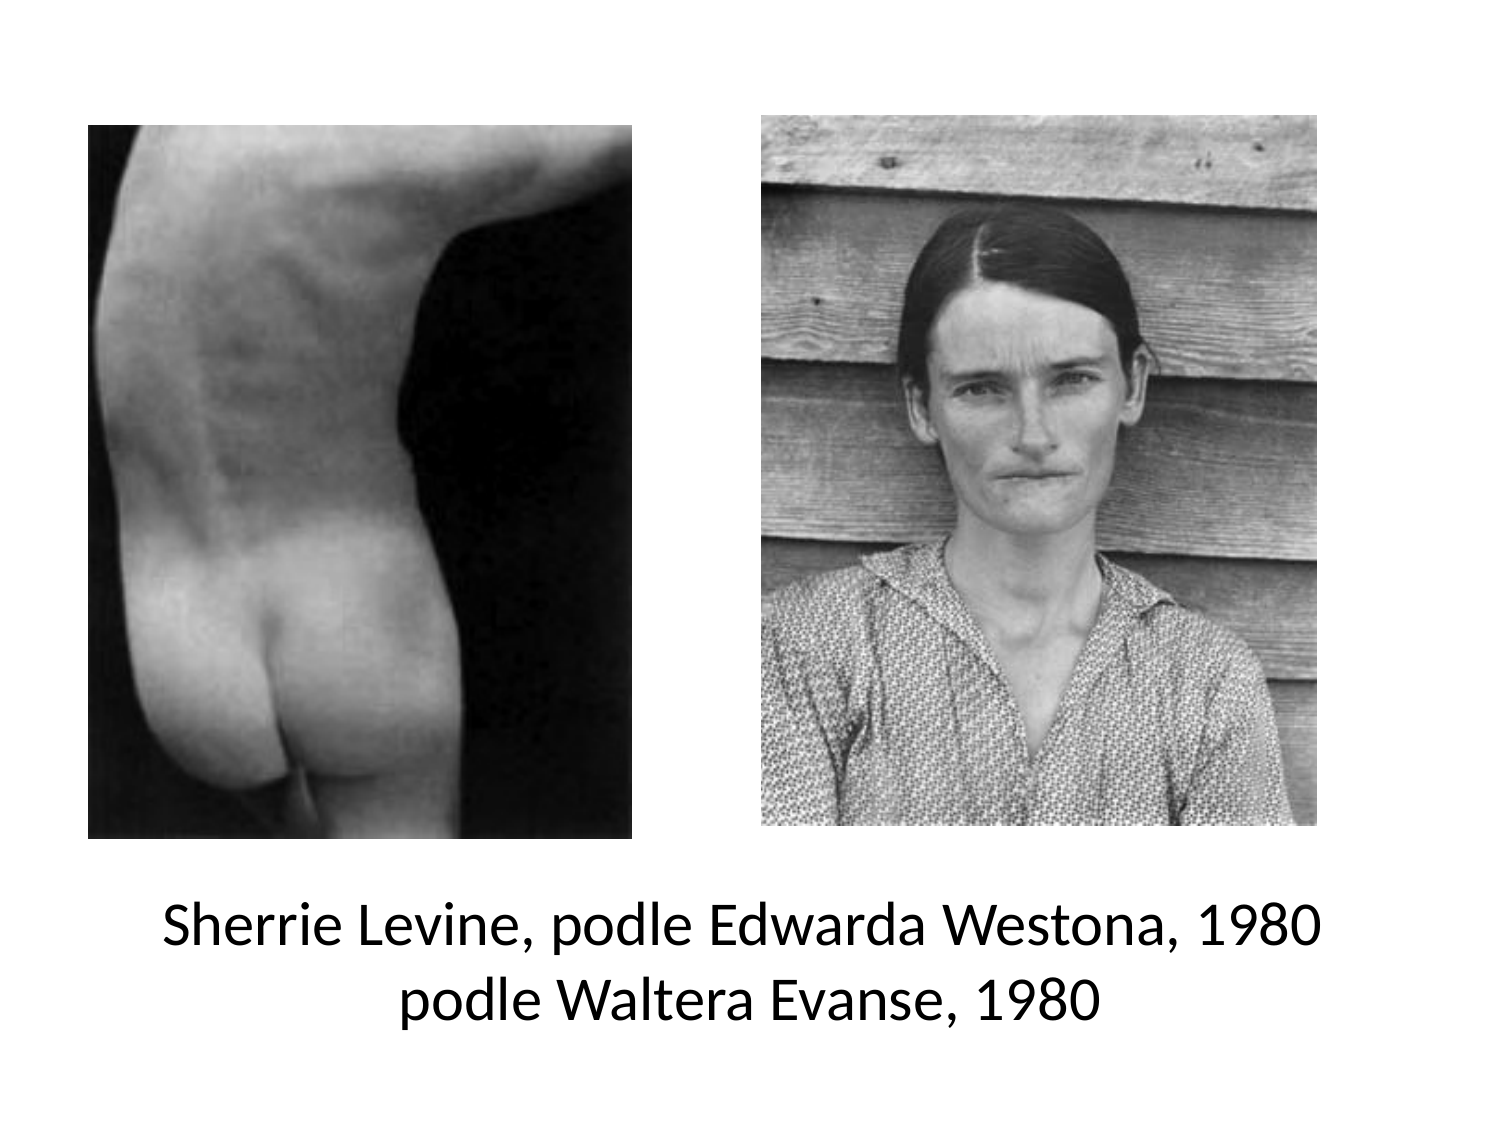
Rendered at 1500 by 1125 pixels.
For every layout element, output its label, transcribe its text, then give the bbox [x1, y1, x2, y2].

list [761, 115, 1318, 827]
picture [88, 125, 633, 840]
title Sherrie Levine, podle Edwarda Westona, 1980 podle Waltera Evanse, 1980 [75, 834, 1425, 1083]
